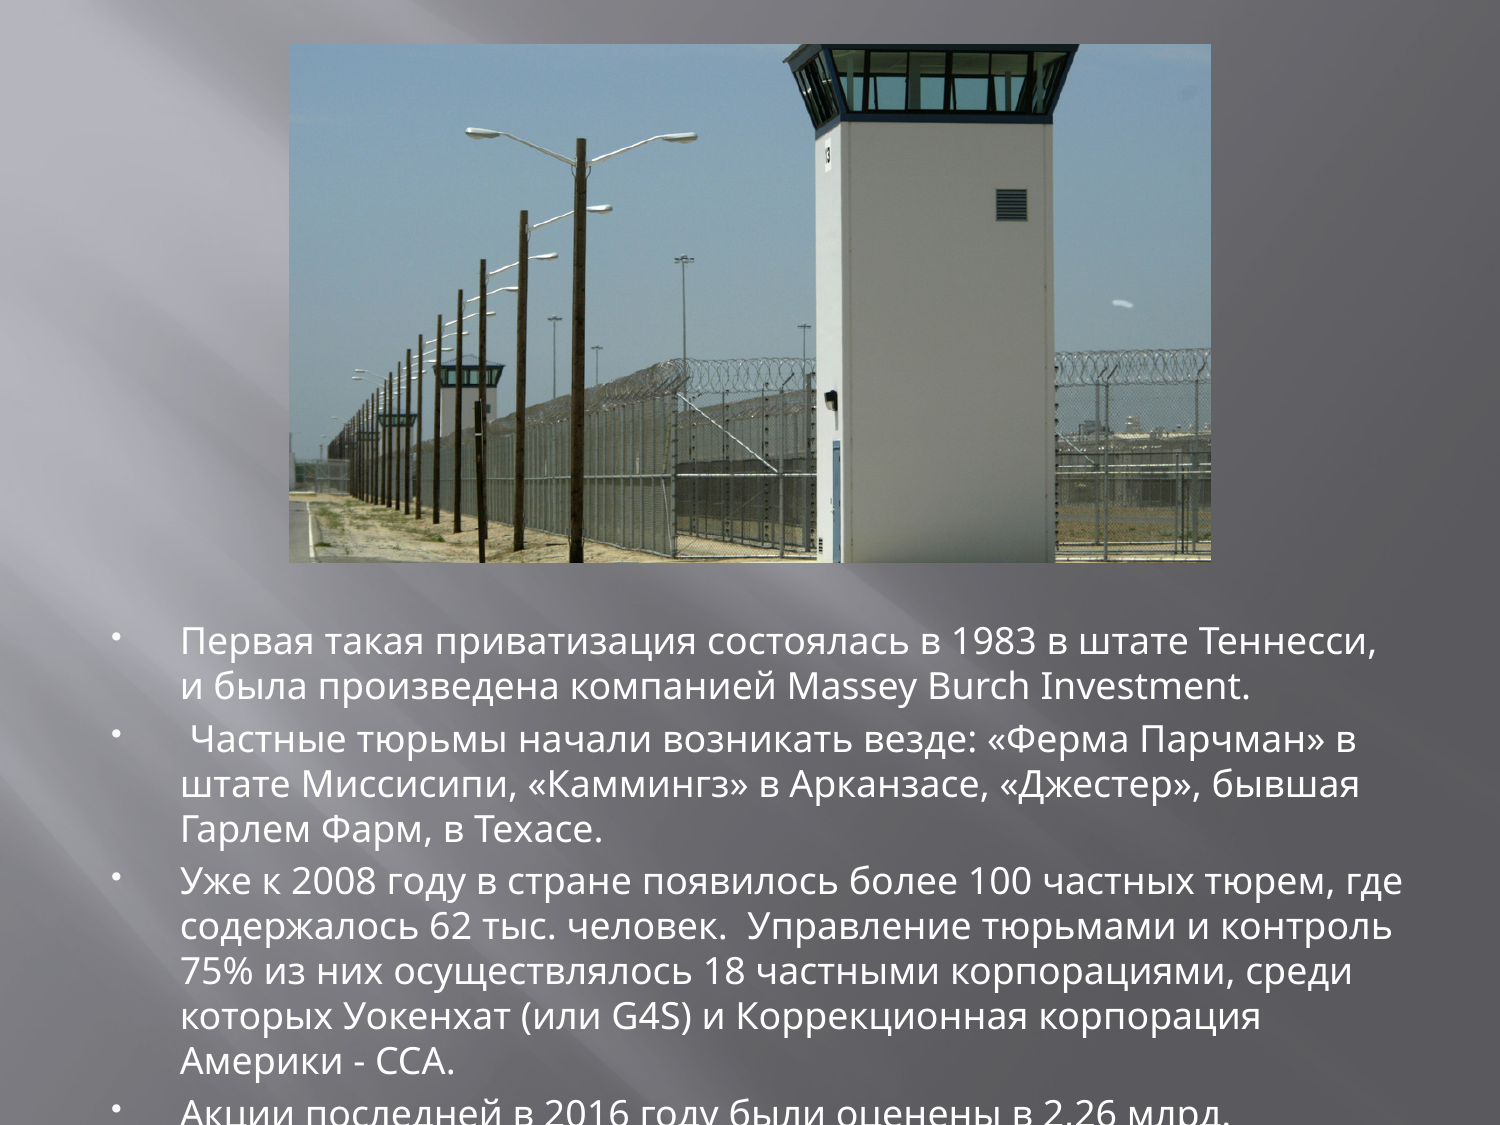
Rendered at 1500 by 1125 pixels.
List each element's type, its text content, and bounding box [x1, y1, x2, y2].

list Первая такая приватизация состоялась в 1983 в штате Теннесси, и была произведена компанией Massey Burch Investment. Частные тюрьмы начали возникать везде: «Ферма Парчман» в штате Миссисипи, «Каммингз» в Арканзасе, «Джестер», бывшая Гарлем Фарм, в Техасе. Уже к 2008 году в стране появилось более 100 частных тюрем, где содержалось 62 тыс. человек. Управление тюрьмами и контроль 75% из них осуществлялось 18 частными корпорациями, среди которых Уокенхат (или G4S) и Коррекционная корпорация Америки - CCA. Акции последней в 2016 году были оценены в 2,26 млрд. долларов. [75, 609, 1425, 1035]
picture [288, 44, 1211, 564]
